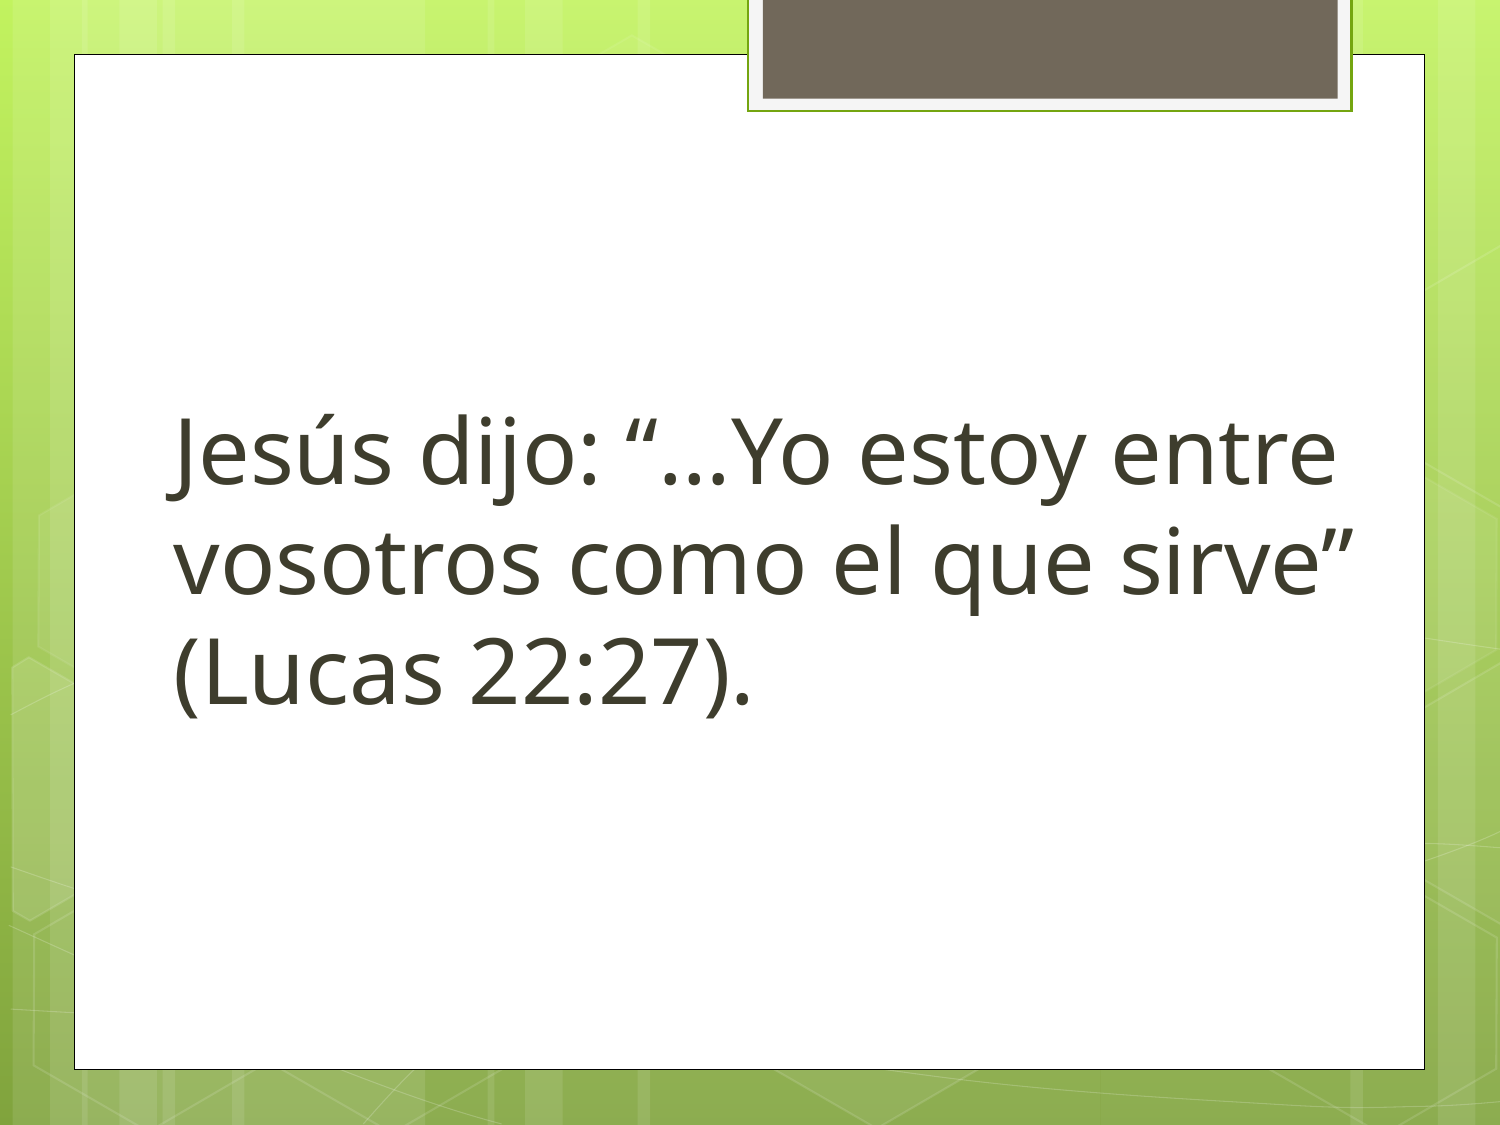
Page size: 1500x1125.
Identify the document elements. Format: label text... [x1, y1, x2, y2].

text_box Jesús dijo: “…Yo estoy entre vosotros como el que sirve” (Lucas 22:27). [147, 385, 1388, 787]
